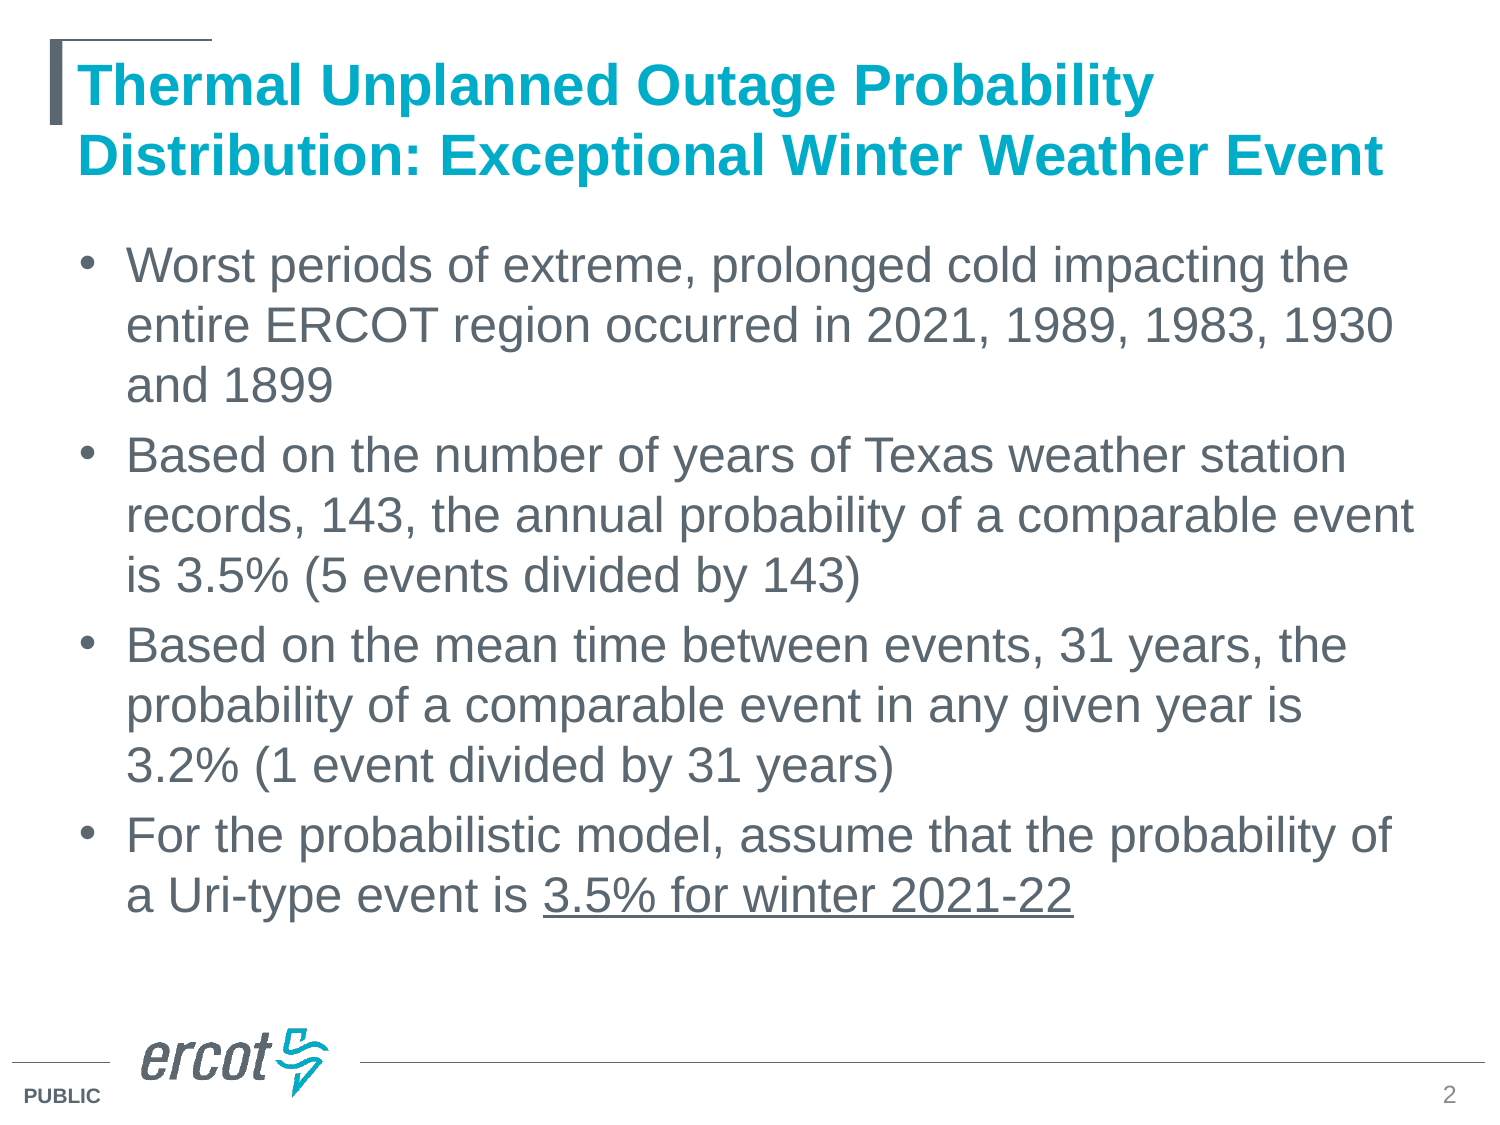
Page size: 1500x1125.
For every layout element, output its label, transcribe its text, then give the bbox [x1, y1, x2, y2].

picture [137, 1024, 332, 1100]
list Worst periods of extreme, prolonged cold impacting the entire ERCOT region occurred in 2021, 1989, 1983, 1930 and 1899 Based on the number of years of Texas weather station records, 143, the annual probability of a comparable event is 3.5% (5 events divided by 143) Based on the mean time between events, 31 years, the probability of a comparable event in any given year is 3.2% (1 event divided by 31 years) For the probabilistic model, assume that the probability of a Uri-type event is 3.5% for winter 2021-22 [64, 224, 1433, 975]
title Thermal Unplanned Outage Probability Distribution: Exceptional Winter Weather Event [62, 39, 1450, 200]
slide_number 2 [1412, 1076, 1488, 1112]
